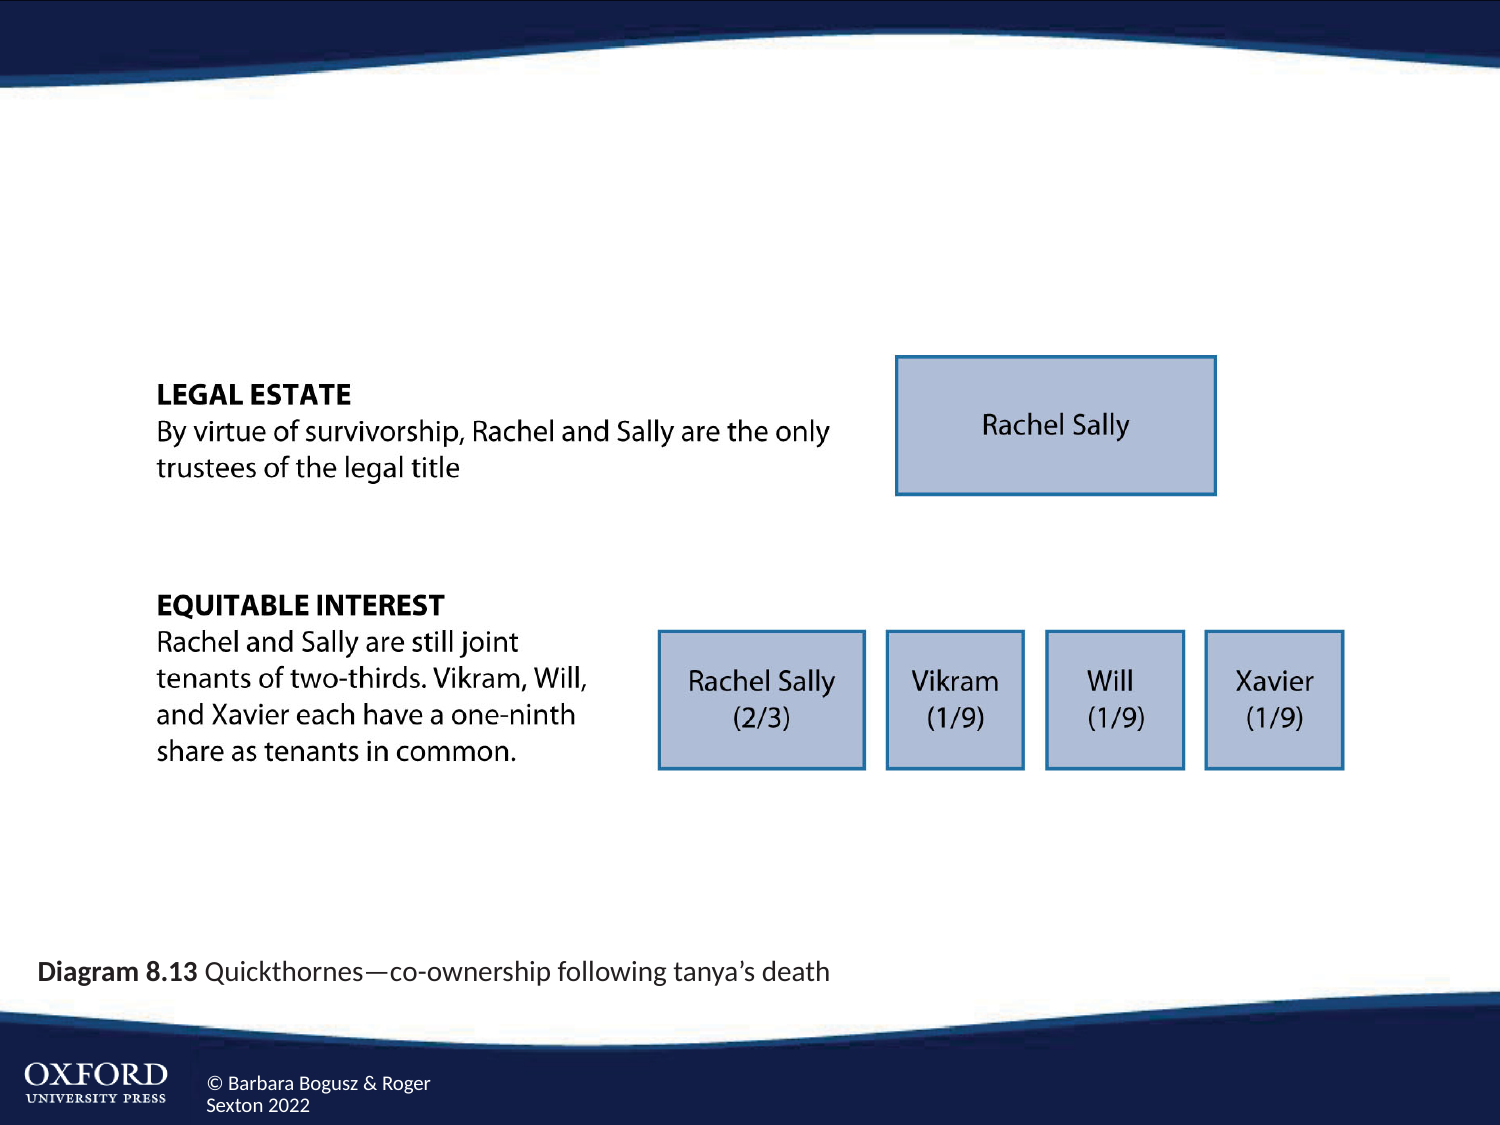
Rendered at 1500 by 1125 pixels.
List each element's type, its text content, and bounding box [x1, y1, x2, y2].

footer © Barbara Bogusz & Roger Sexton 2022 [204, 1072, 479, 1125]
picture [0, 0, 1500, 1125]
title Diagram 8.13 Quickthornes—co-ownership following tanya’s death [37, 952, 1463, 988]
